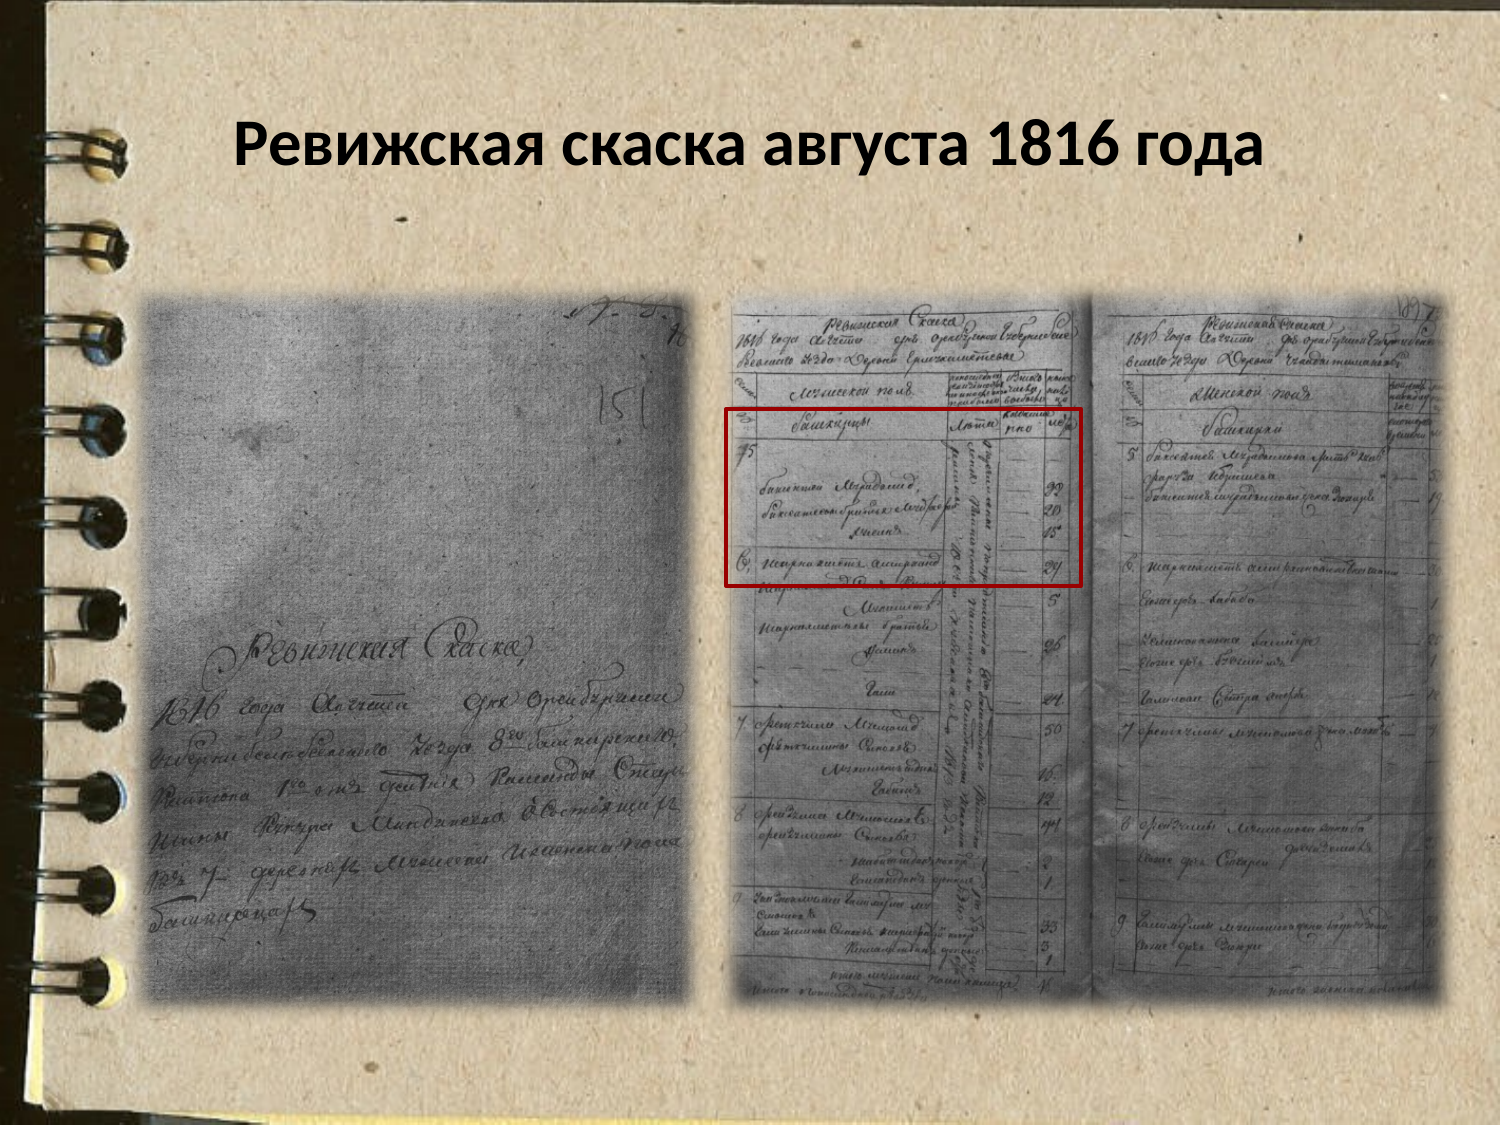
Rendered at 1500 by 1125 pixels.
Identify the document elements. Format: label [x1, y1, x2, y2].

list [123, 278, 709, 1022]
picture [0, 0, 1500, 1125]
